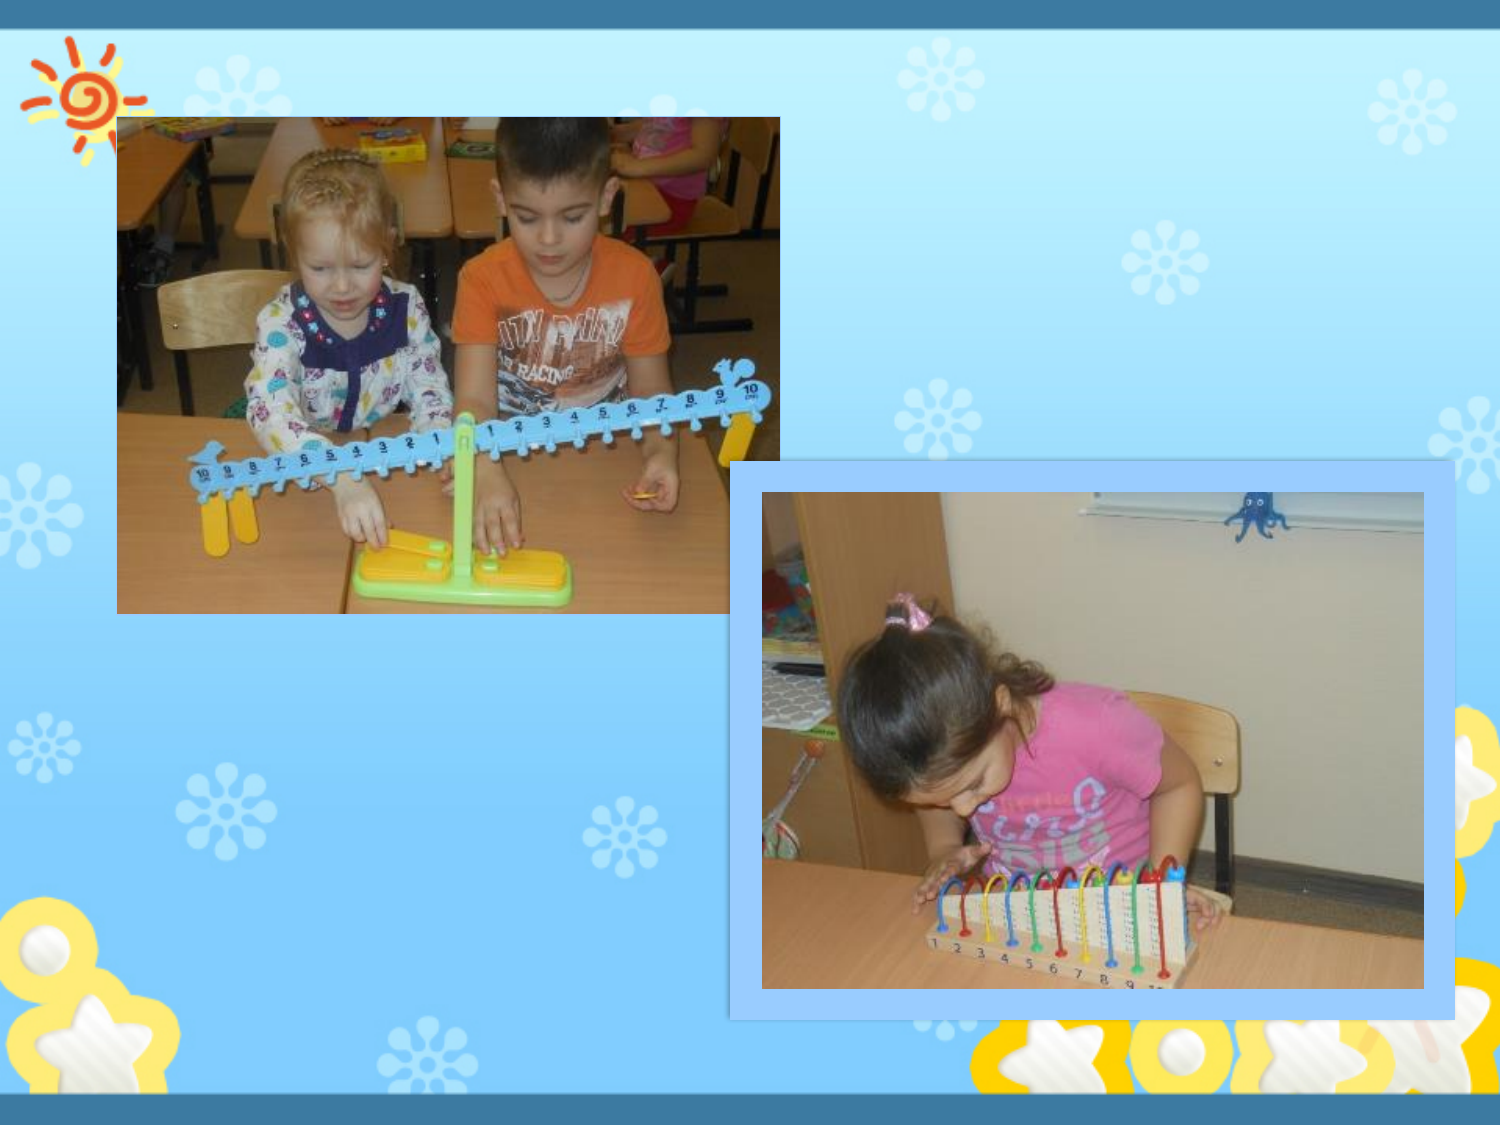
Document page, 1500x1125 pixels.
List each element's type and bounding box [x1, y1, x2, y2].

picture [0, 0, 1500, 1125]
list [116, 116, 780, 615]
list [761, 491, 1425, 990]
